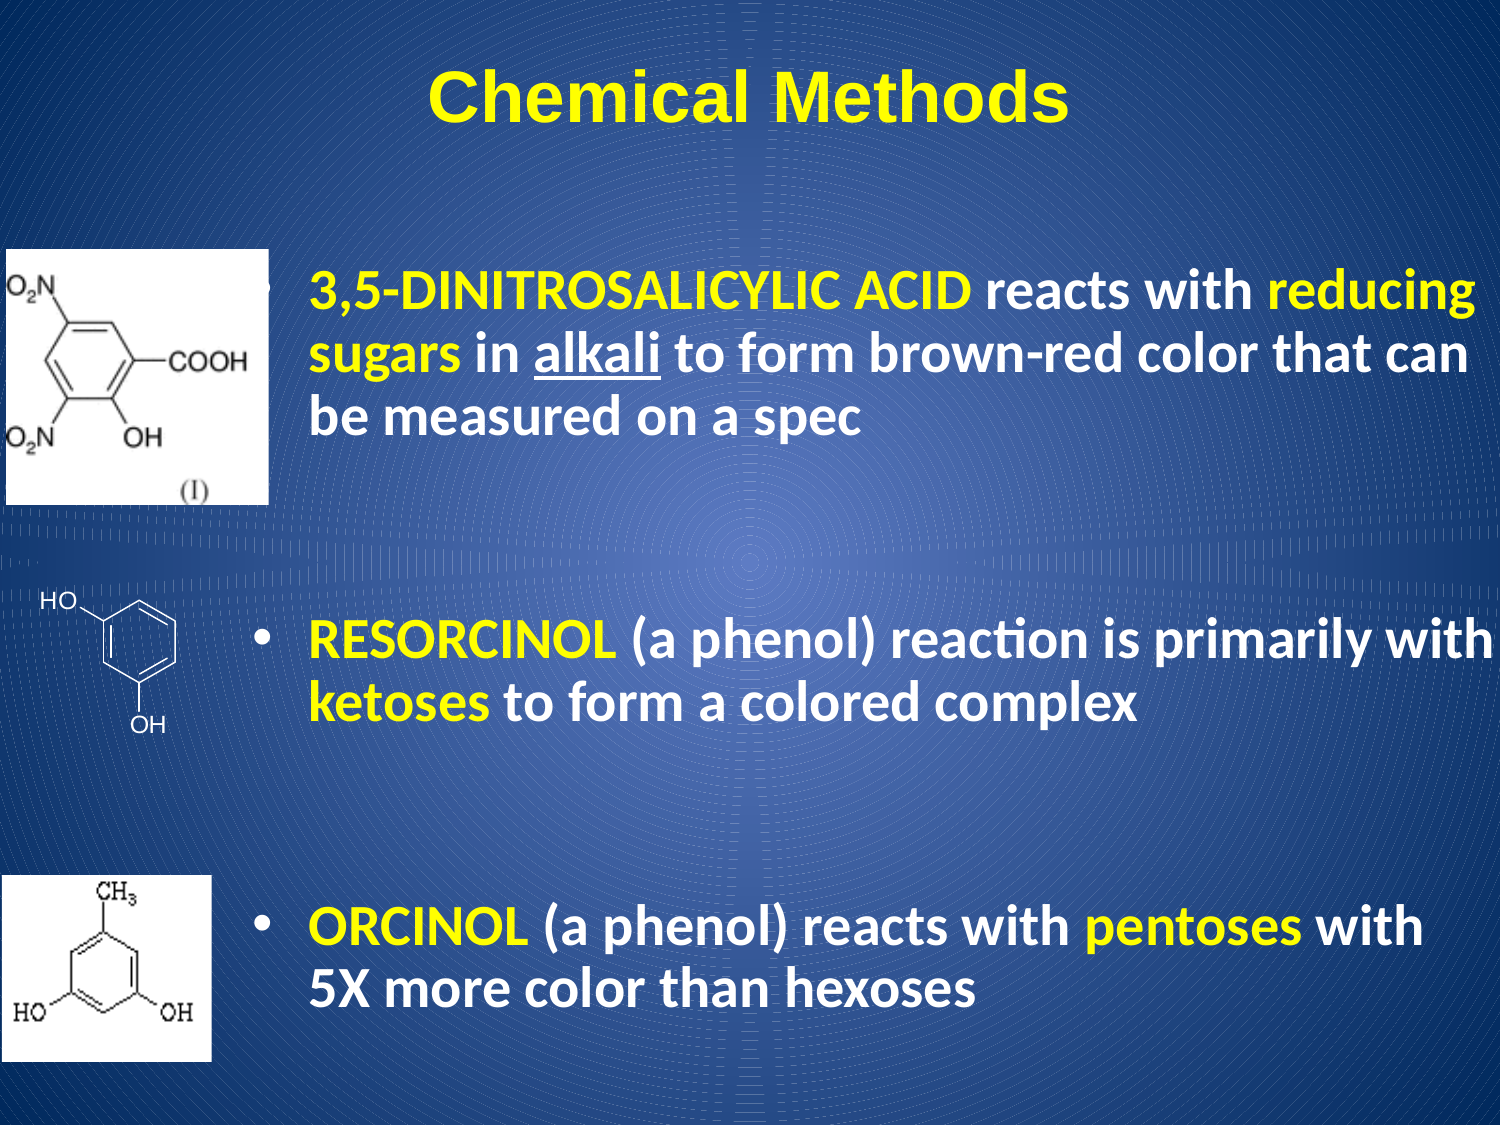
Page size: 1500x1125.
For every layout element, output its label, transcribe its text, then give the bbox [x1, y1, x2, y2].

text_box Chemical Methods [112, 0, 1388, 188]
picture [5, 249, 269, 506]
list 3,5-DINITROSALICYLIC ACID reacts with reducing sugars in alkali to form brown-red color that can be measured on a spec RESORCINOL (a phenol) reaction is primarily with ketoses to form a colored complex ORCINOL (a phenol) reacts with pentoses with 5X more color than hexoses [237, 187, 1500, 1113]
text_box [36, 587, 189, 744]
picture [1, 874, 212, 1062]
